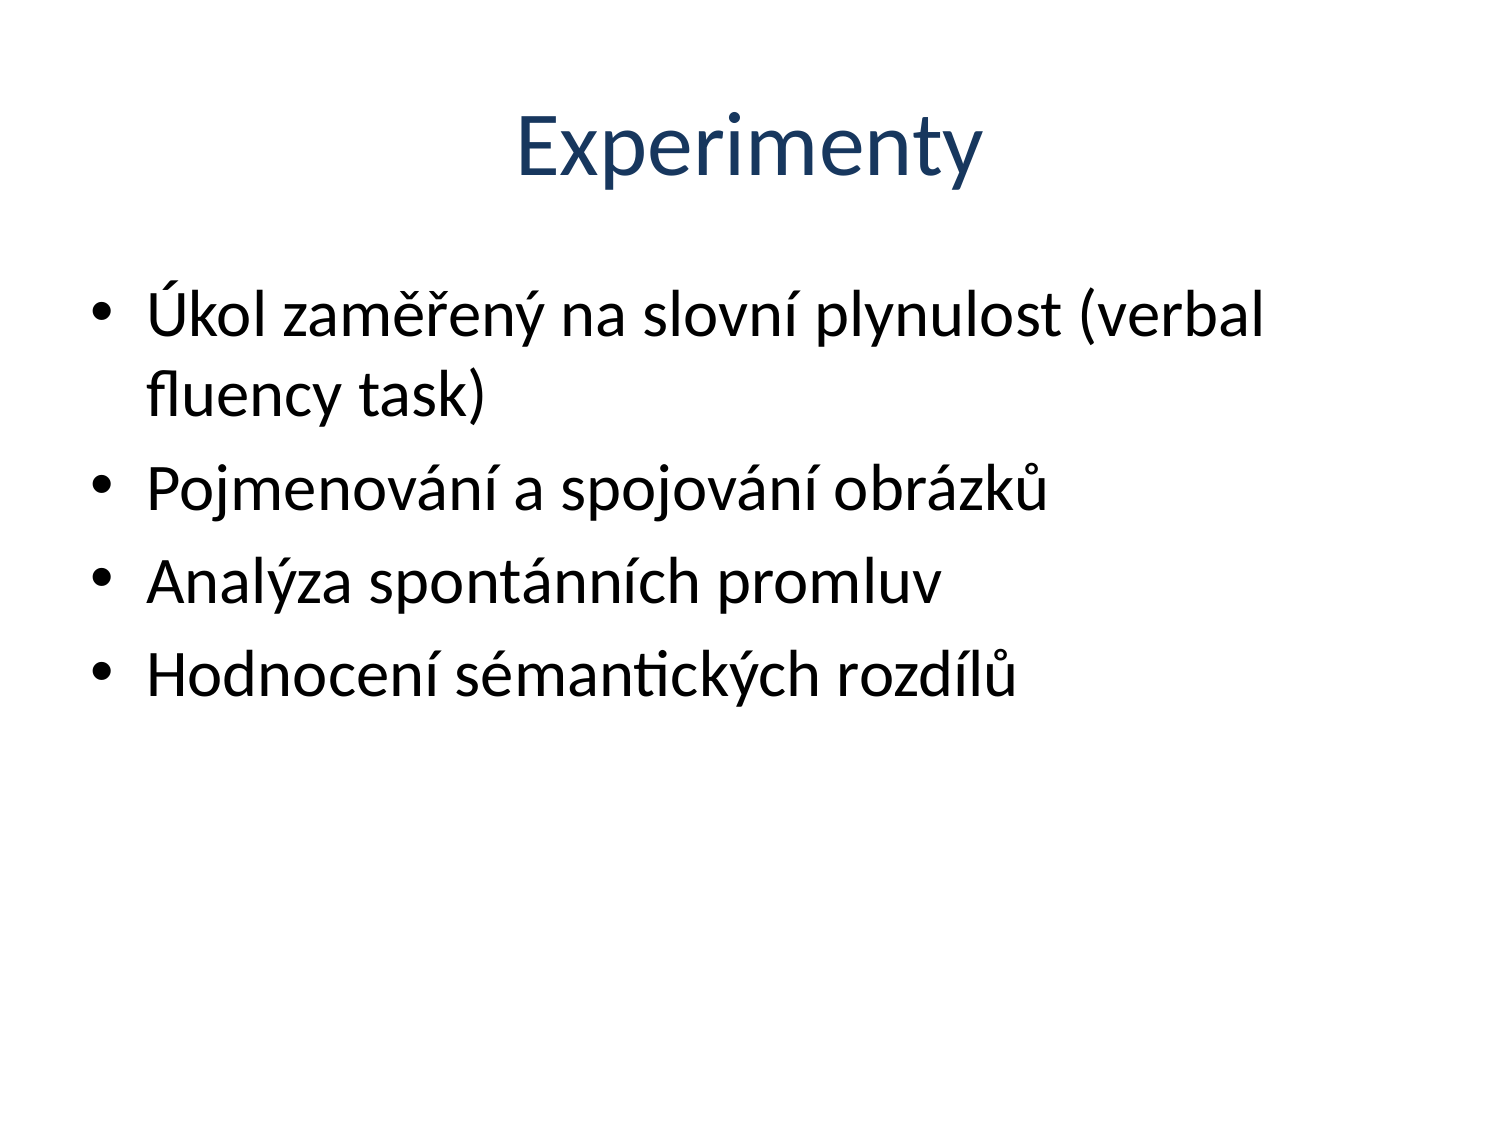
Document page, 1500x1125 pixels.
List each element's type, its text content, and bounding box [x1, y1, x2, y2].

list Úkol zaměřený na slovní plynulost (verbal fluency task) Pojmenování a spojování obrázků Analýza spontánních promluv Hodnocení sémantických rozdílů [75, 262, 1425, 1005]
title Experimenty [75, 45, 1425, 233]
